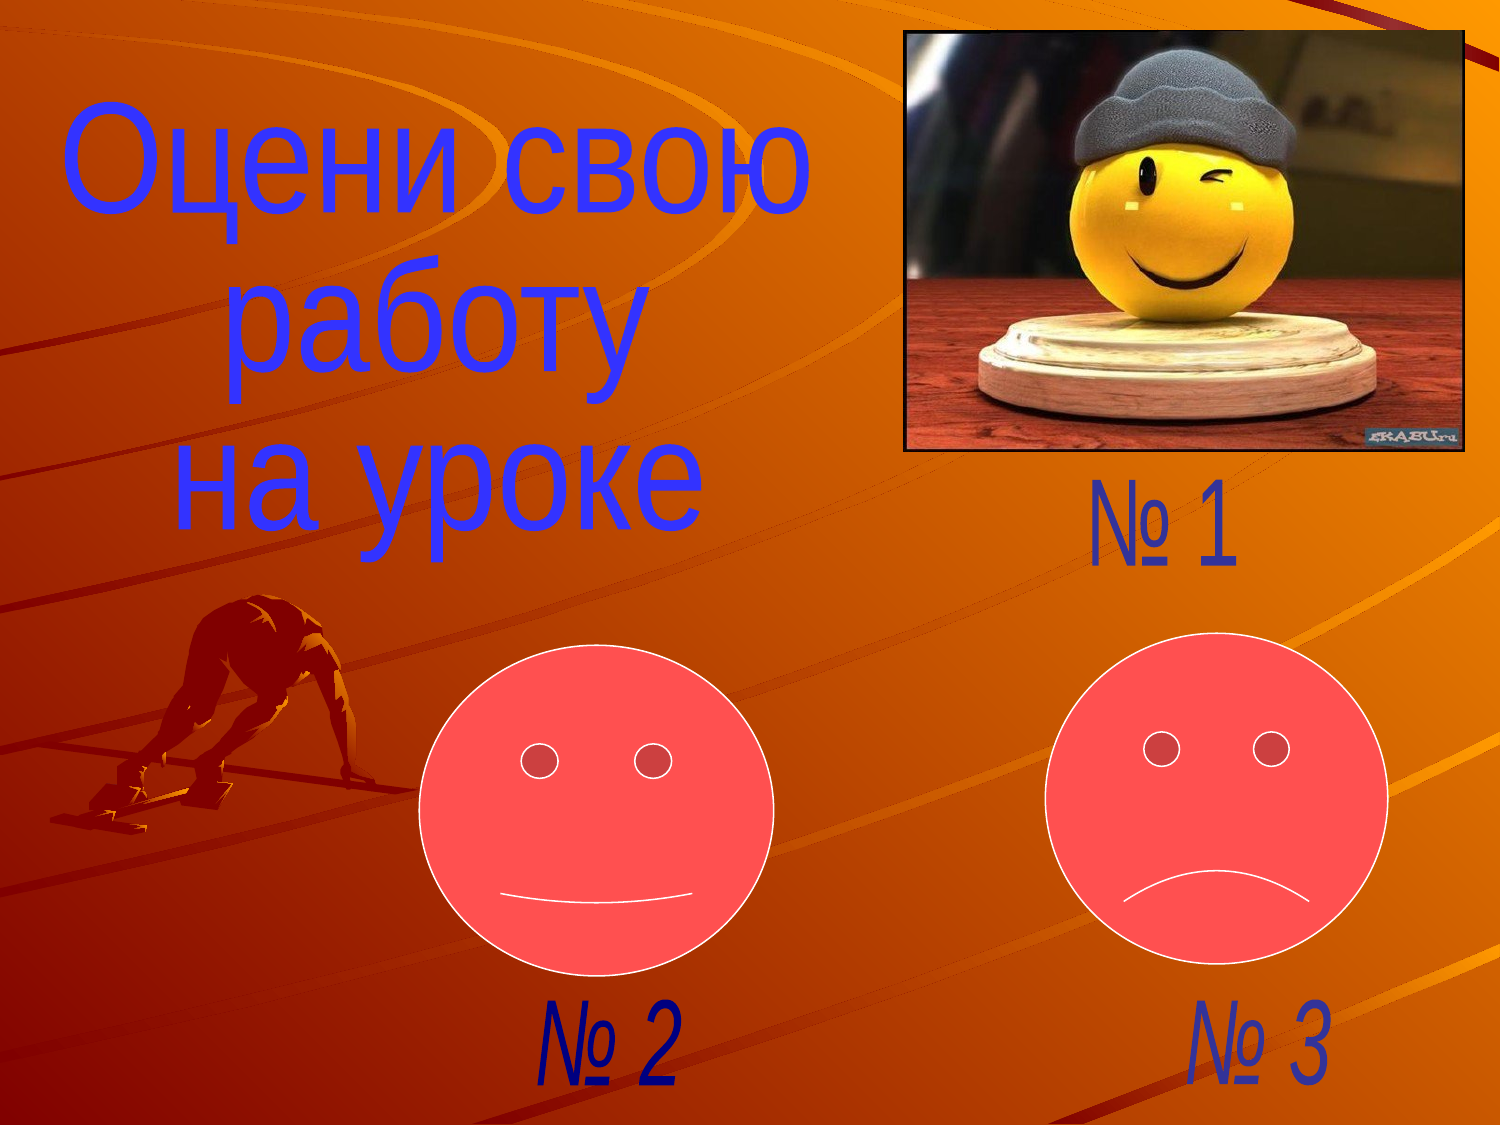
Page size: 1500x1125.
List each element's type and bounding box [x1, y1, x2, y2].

text_box [419, 645, 774, 976]
text_box [1045, 633, 1388, 964]
picture [903, 30, 1465, 452]
